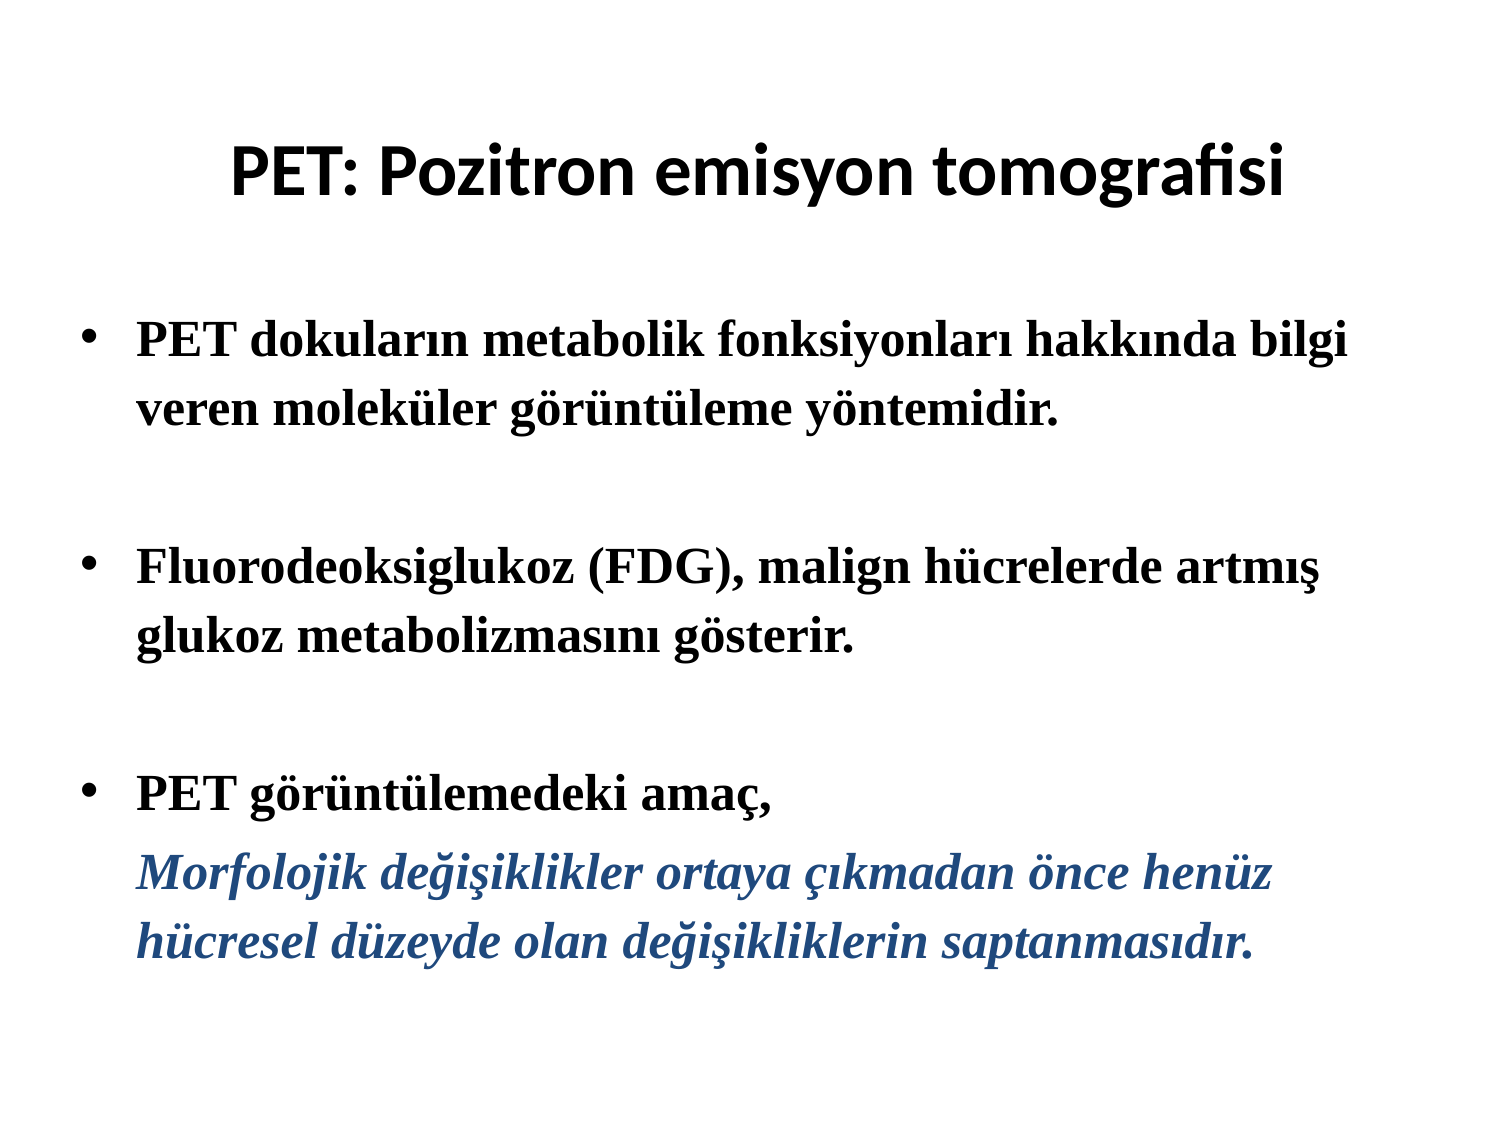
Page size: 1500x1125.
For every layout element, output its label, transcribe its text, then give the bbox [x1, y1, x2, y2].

title PET: Pozitron emisyon tomografisi [112, 98, 1406, 233]
list PET dokuların metabolik fonksiyonları hakkında bilgi veren moleküler görüntüleme yöntemidir. Fluorodeoksiglukoz (FDG), malign hücrelerde artmış glukoz metabolizmasını gösterir. PET görüntülemedeki amaç, Morfolojik değişiklikler ortaya çıkmadan önce henüz hücresel düzeyde olan değişikliklerin saptanmasıdır. [64, 290, 1401, 1028]
